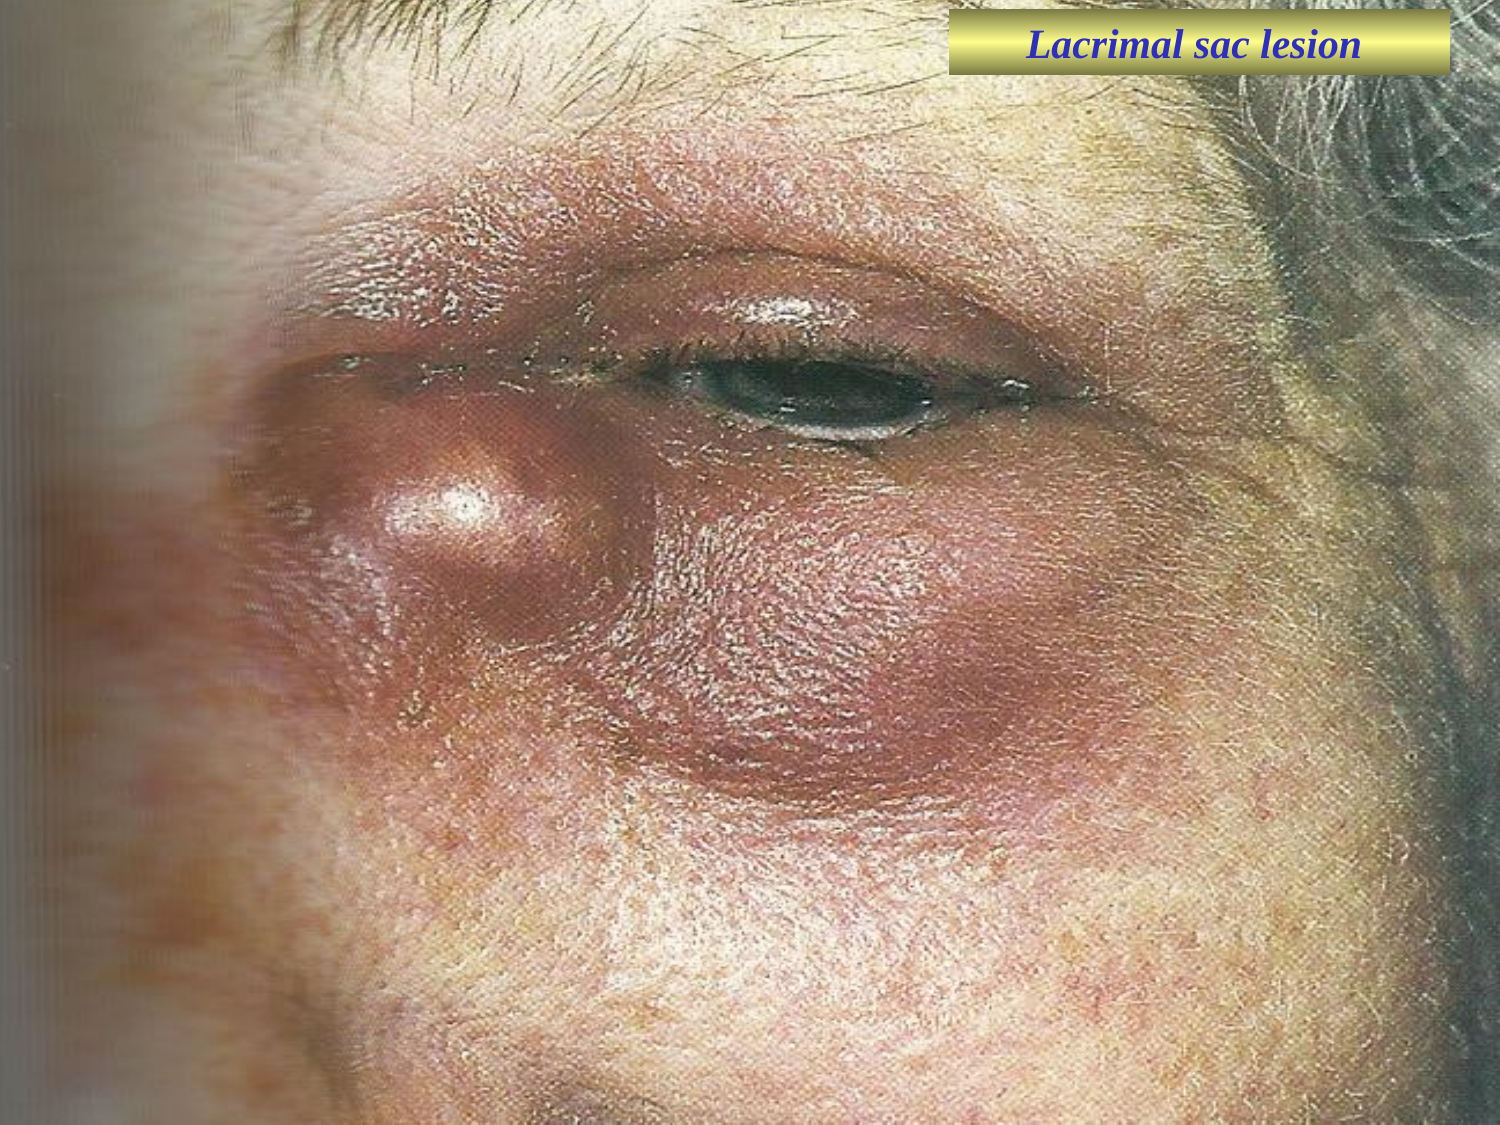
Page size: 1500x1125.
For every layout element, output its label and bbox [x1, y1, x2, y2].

picture [0, 0, 1500, 1125]
text_box [62, 9, 1451, 76]
